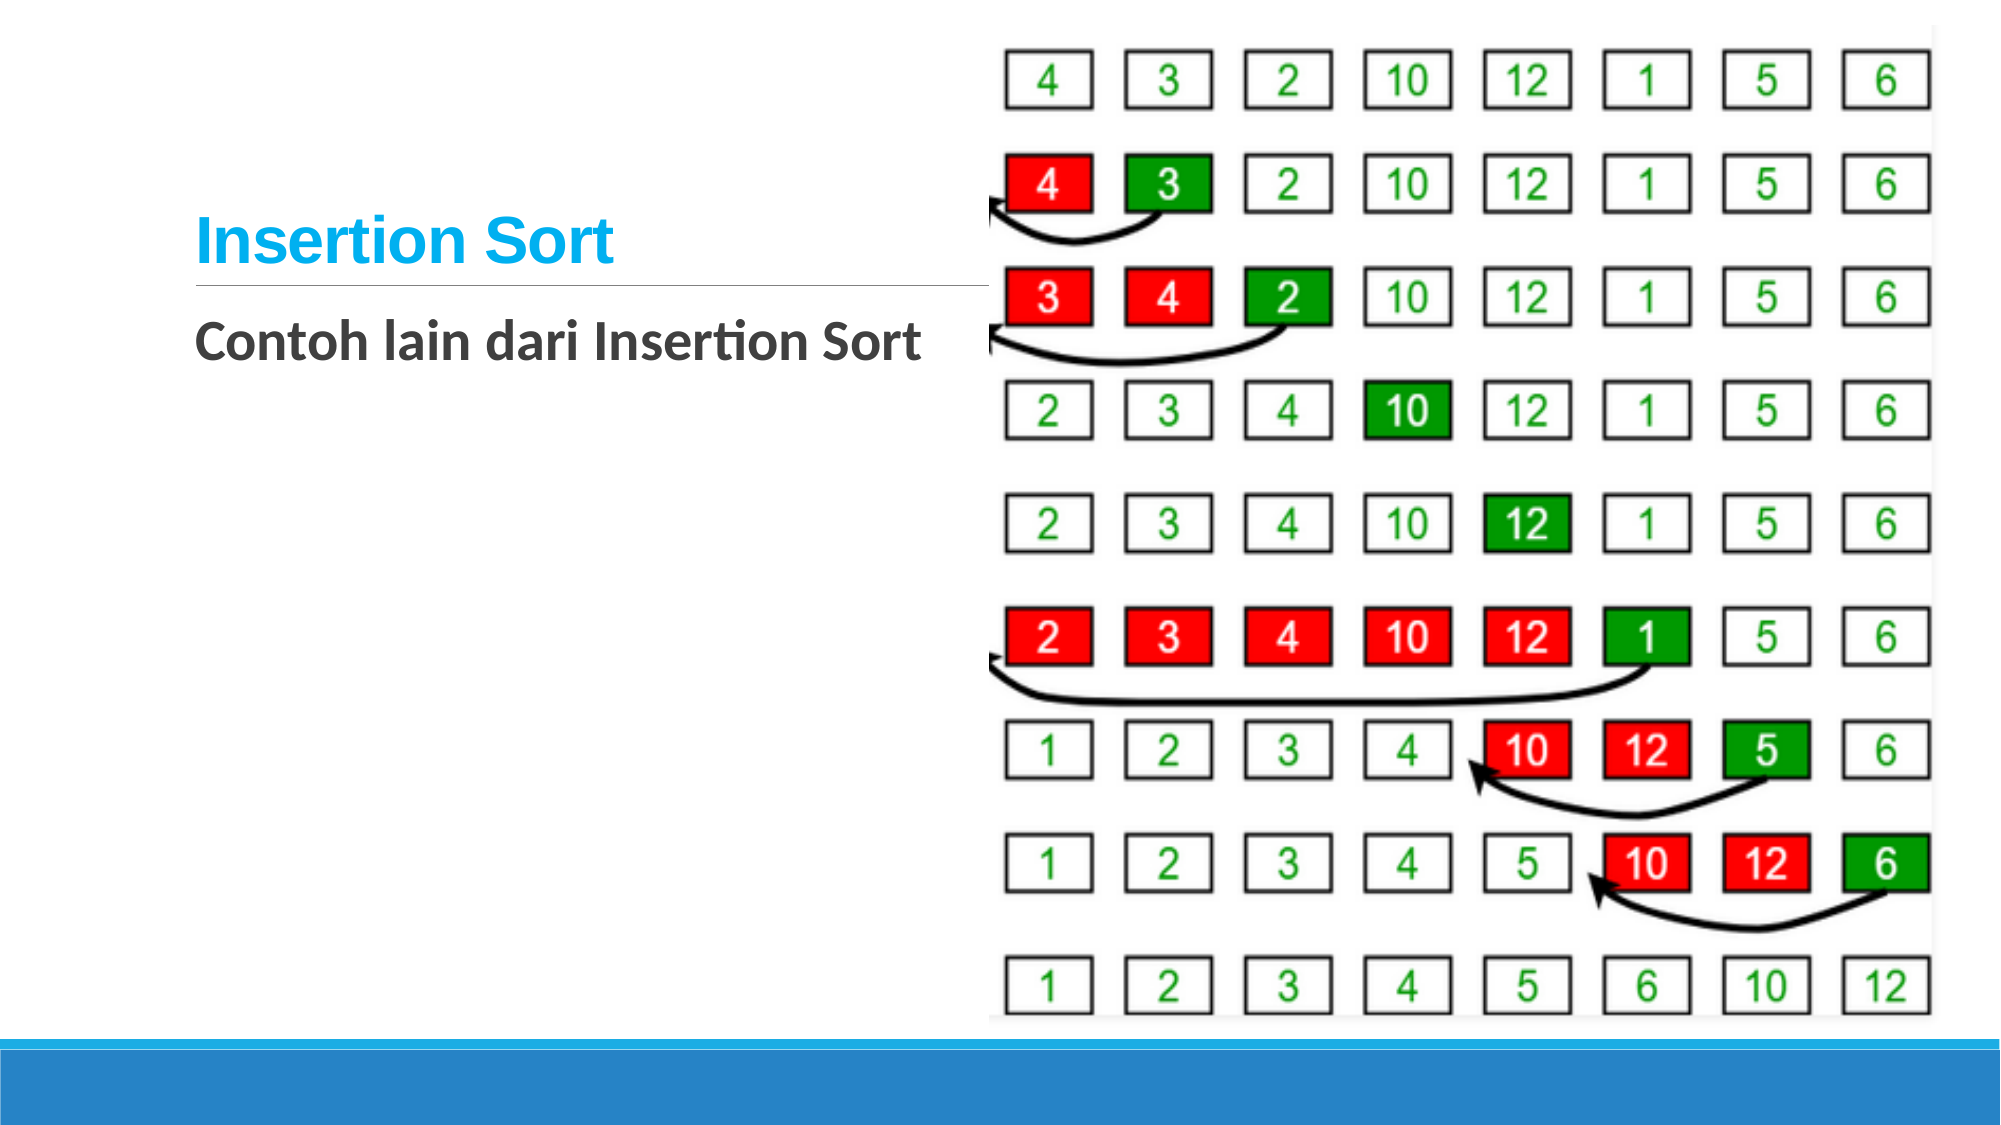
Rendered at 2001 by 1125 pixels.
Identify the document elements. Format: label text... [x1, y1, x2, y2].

picture [988, 24, 2000, 1039]
list Contoh lain dari Insertion Sort [180, 302, 985, 963]
title Insertion Sort [180, 47, 985, 285]
